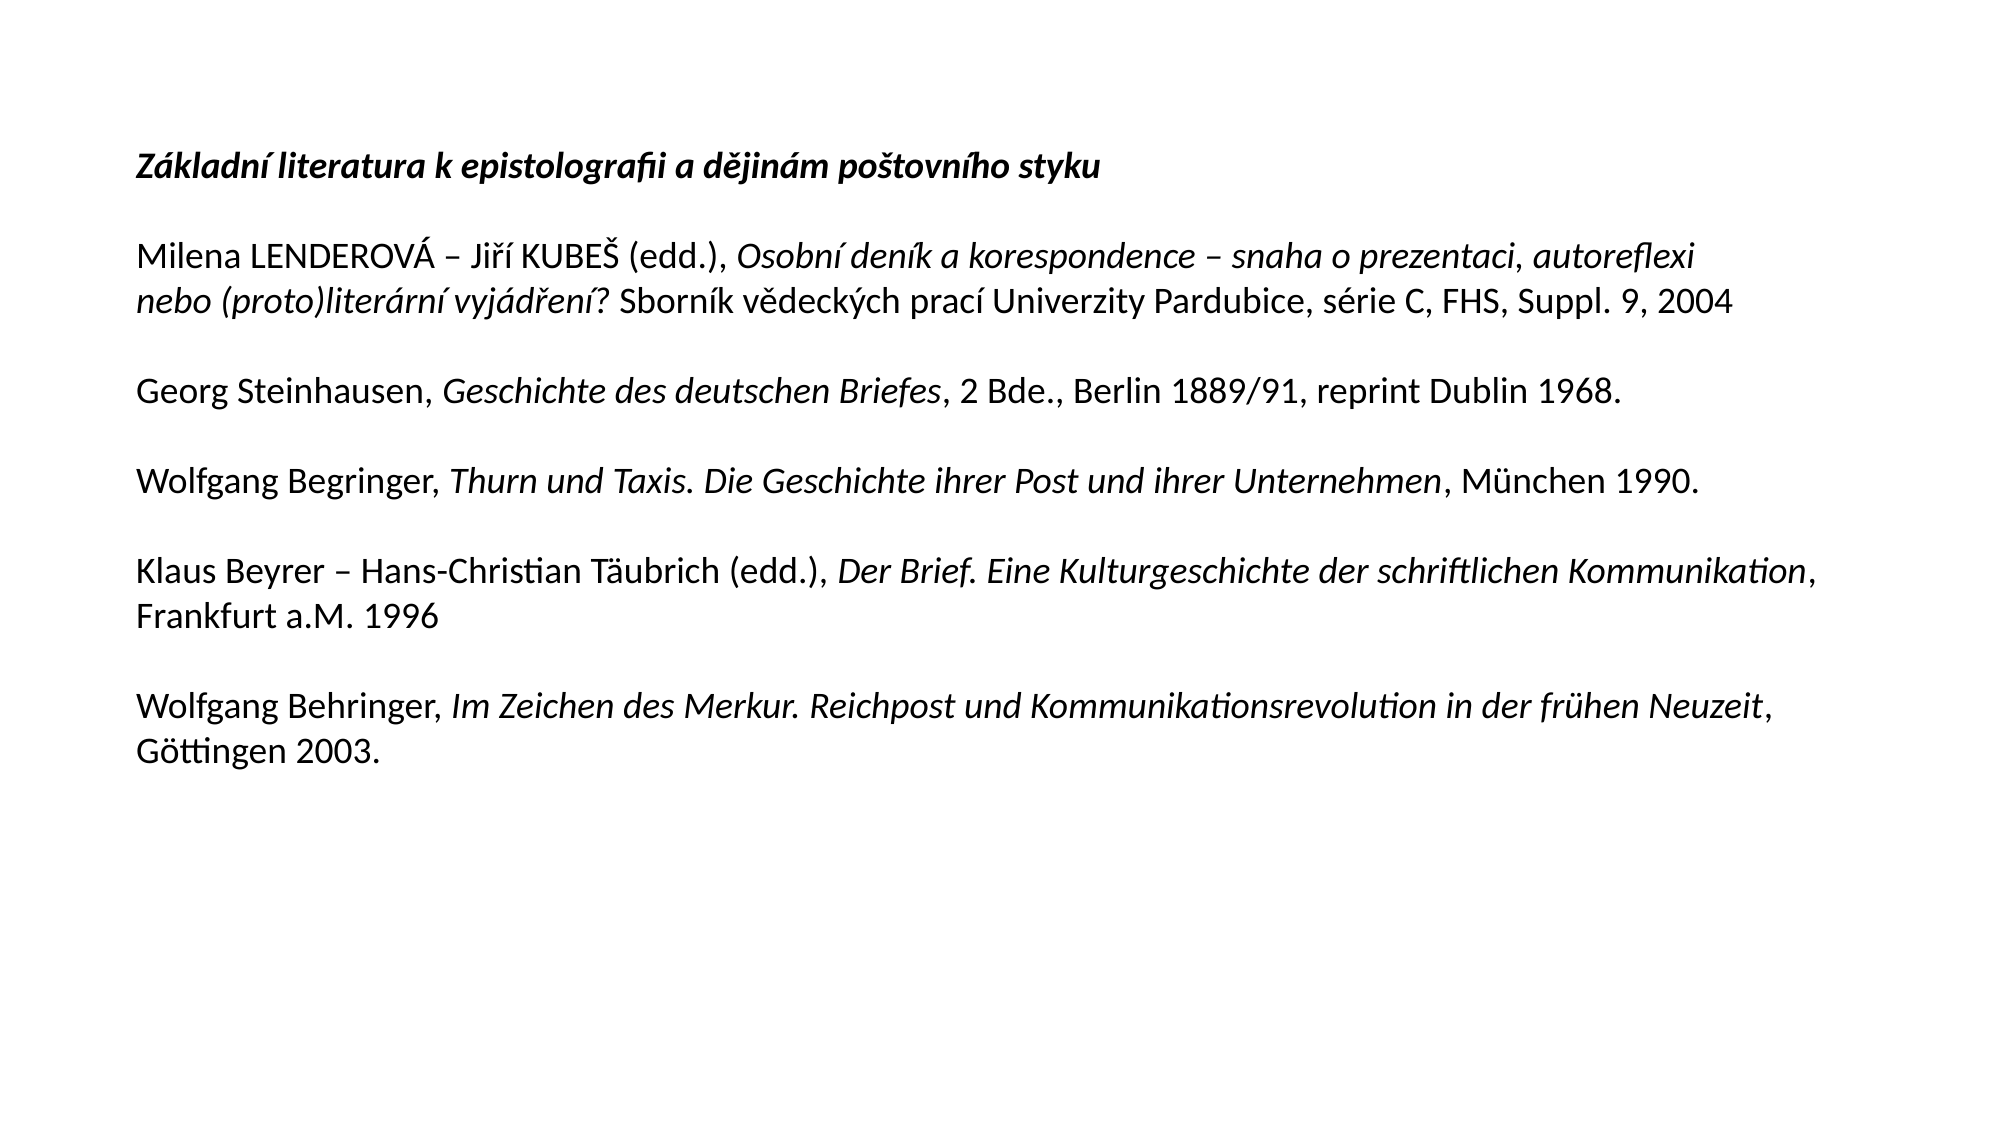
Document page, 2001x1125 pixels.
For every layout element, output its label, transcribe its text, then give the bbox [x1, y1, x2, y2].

text_box Základní literatura k epistolografii a dějinám poštovního styku Milena LENDEROVÁ – Jiří KUBEŠ (edd.), Osobní deník a korespondence – snaha o prezentaci, autoreflexi nebo (proto)literární vyjádření? Sborník vědeckých prací Univerzity Pardubice, série C, FHS, Suppl. 9, 2004 Georg Steinhausen, Geschichte des deutschen Briefes, 2 Bde., Berlin 1889/91, reprint Dublin 1968. Wolfgang Begringer, Thurn und Taxis. Die Geschichte ihrer Post und ihrer Unternehmen, München 1990. Klaus Beyrer – Hans-Christian Täubrich (edd.), Der Brief. Eine Kulturgeschichte der schriftlichen Kommunikation, Frankfurt a.M. 1996 Wolfgang Behringer, Im Zeichen des Merkur. Reichpost und Kommunikationsrevolution in der frühen Neuzeit, Göttingen 2003. [121, 133, 1841, 778]
